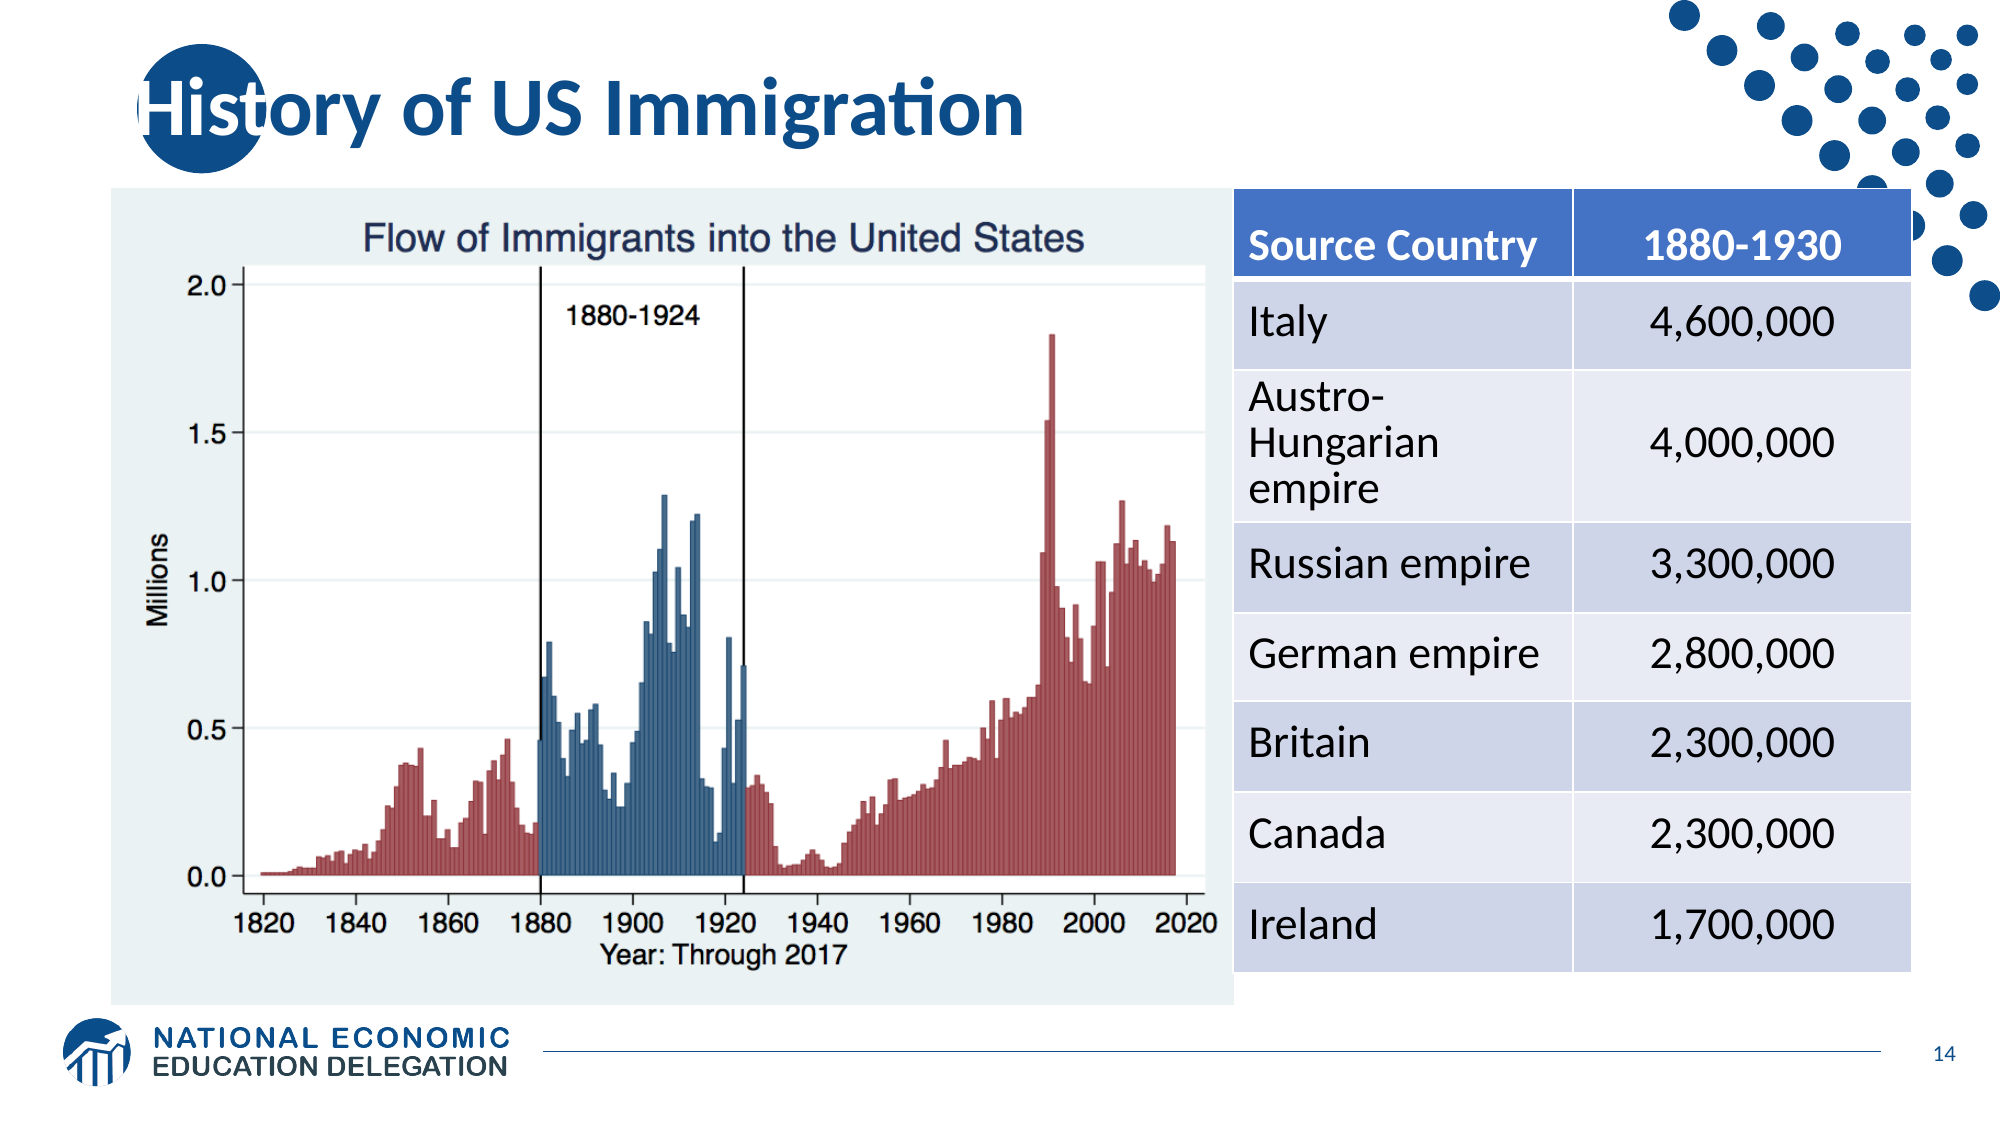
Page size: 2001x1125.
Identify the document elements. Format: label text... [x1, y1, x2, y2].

picture [111, 188, 1234, 1005]
table_cell 2,800,000 [1574, 614, 1911, 700]
table_cell Austro-Hungarian empire [1234, 371, 1572, 521]
table_cell 1,700,000 [1574, 883, 1911, 972]
table_cell German empire [1234, 614, 1572, 700]
slide_number 14 [1521, 1022, 1972, 1082]
table_cell Britain [1234, 702, 1572, 791]
table_cell Canada [1234, 793, 1572, 882]
title History of US Immigration [119, 0, 1845, 188]
picture [55, 1013, 520, 1091]
table_header 1880-1930 [1574, 189, 1911, 276]
table_cell 4,000,000 [1574, 371, 1911, 521]
table_cell 3,300,000 [1574, 523, 1911, 612]
table_header Source Country [1234, 189, 1572, 276]
table_cell 2,300,000 [1574, 793, 1911, 882]
table_cell Russian empire [1234, 523, 1572, 612]
table_cell 4,600,000 [1574, 282, 1911, 369]
table_cell Italy [1234, 282, 1572, 369]
table_cell 2,300,000 [1574, 702, 1911, 791]
table_cell Ireland [1234, 883, 1572, 972]
